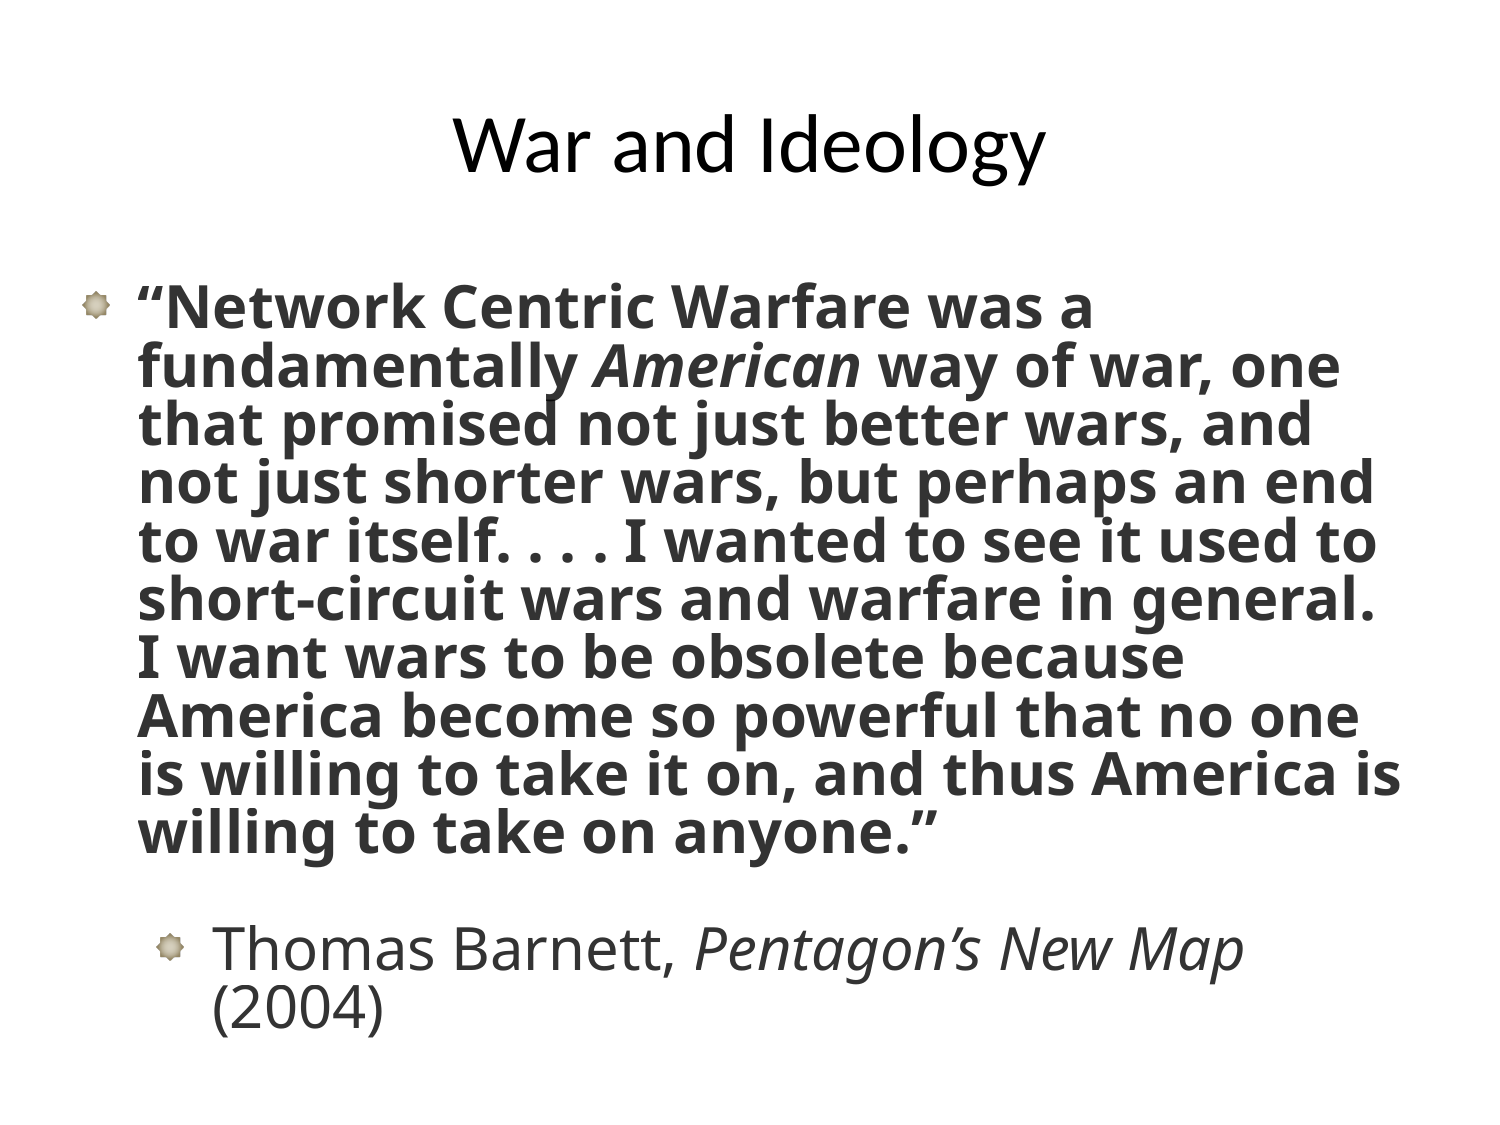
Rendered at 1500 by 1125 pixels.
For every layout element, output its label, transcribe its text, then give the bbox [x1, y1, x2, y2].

picture [82, 291, 110, 319]
picture [156, 933, 184, 961]
title War and Ideology [74, 44, 1426, 234]
list “Network Centric Warfare was a fundamentally American way of war, one that promised not just better wars, and not just shorter wars, but perhaps an end to war itself. . . . I wanted to see it used to short-circuit wars and warfare in general. I want wars to be obsolete because America become so powerful that no one is willing to take it on, and thus America is willing to take on anyone.” Thomas Barnett, Pentagon’s New Map (2004) [74, 274, 1426, 1096]
